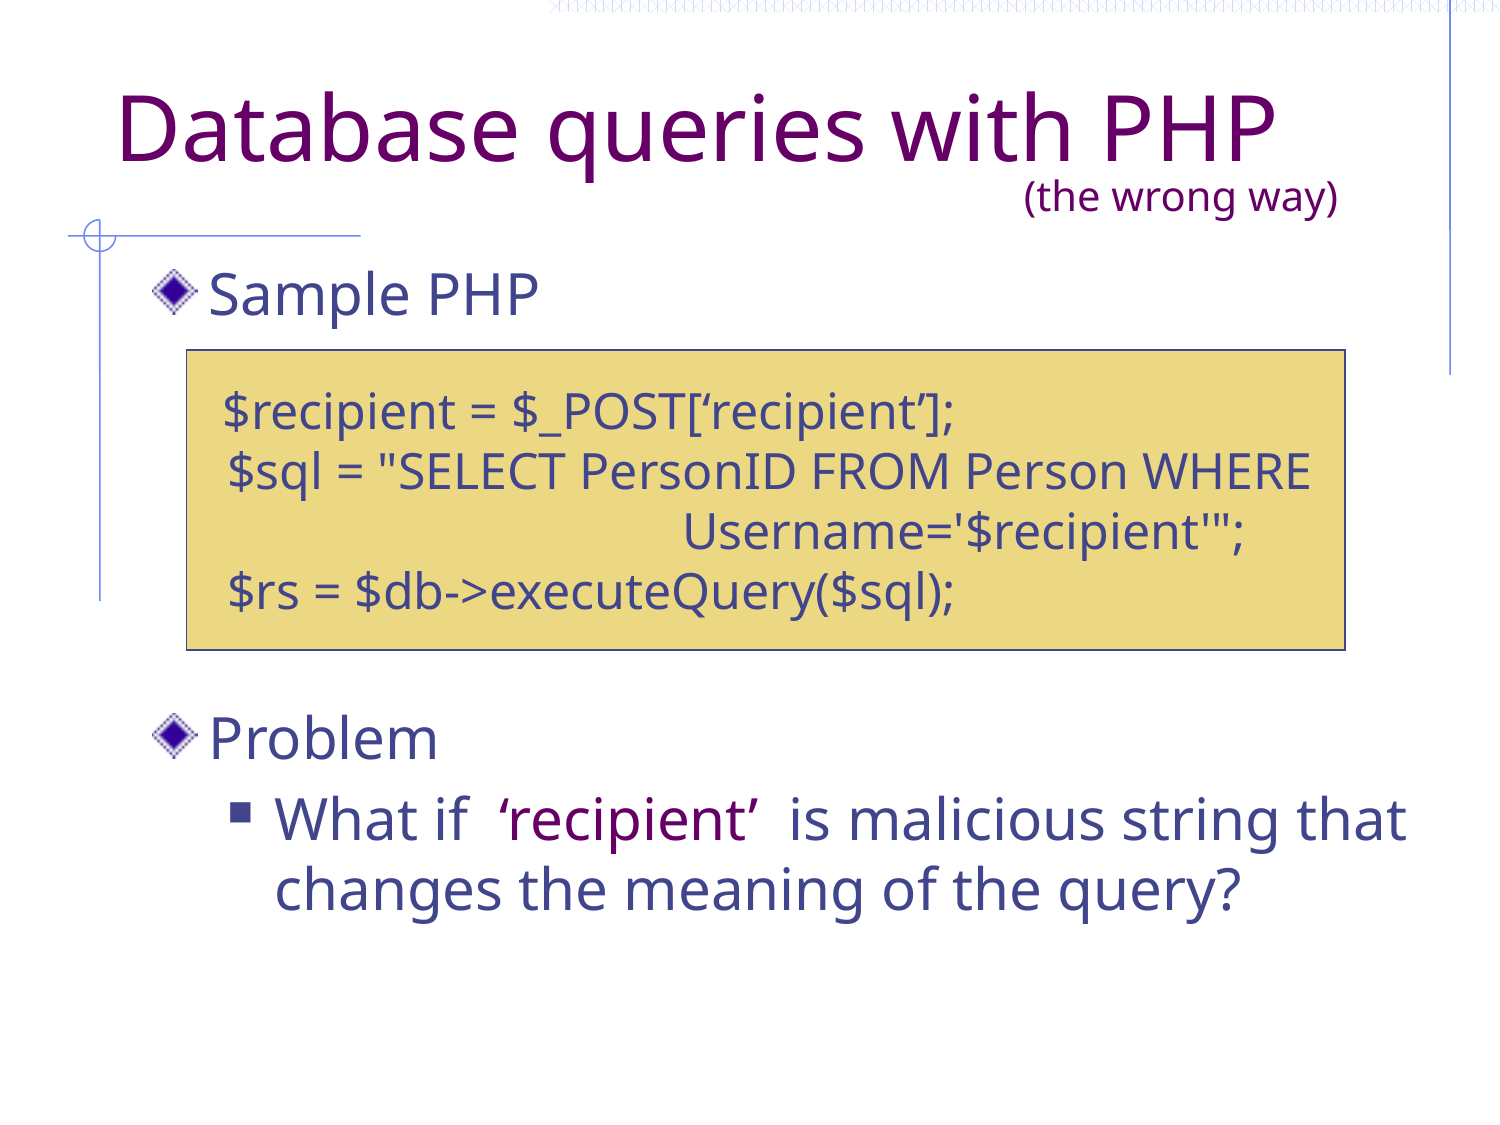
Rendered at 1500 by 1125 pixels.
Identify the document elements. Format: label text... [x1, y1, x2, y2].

text_box $recipient = $_POST[‘recipient’]; $sql = "SELECT PersonID FROM Person WHERE Username='$recipient'"; $rs = $db->executeQuery($sql); [186, 349, 1346, 650]
picture [152, 269, 198, 315]
picture [152, 713, 198, 759]
title Database queries with PHP [99, 49, 1376, 188]
text_box (the wrong way) [1009, 162, 1353, 228]
list Sample PHP Problem What if ‘recipient’ is malicious string that changes the meaning of the query? [137, 249, 1451, 1113]
